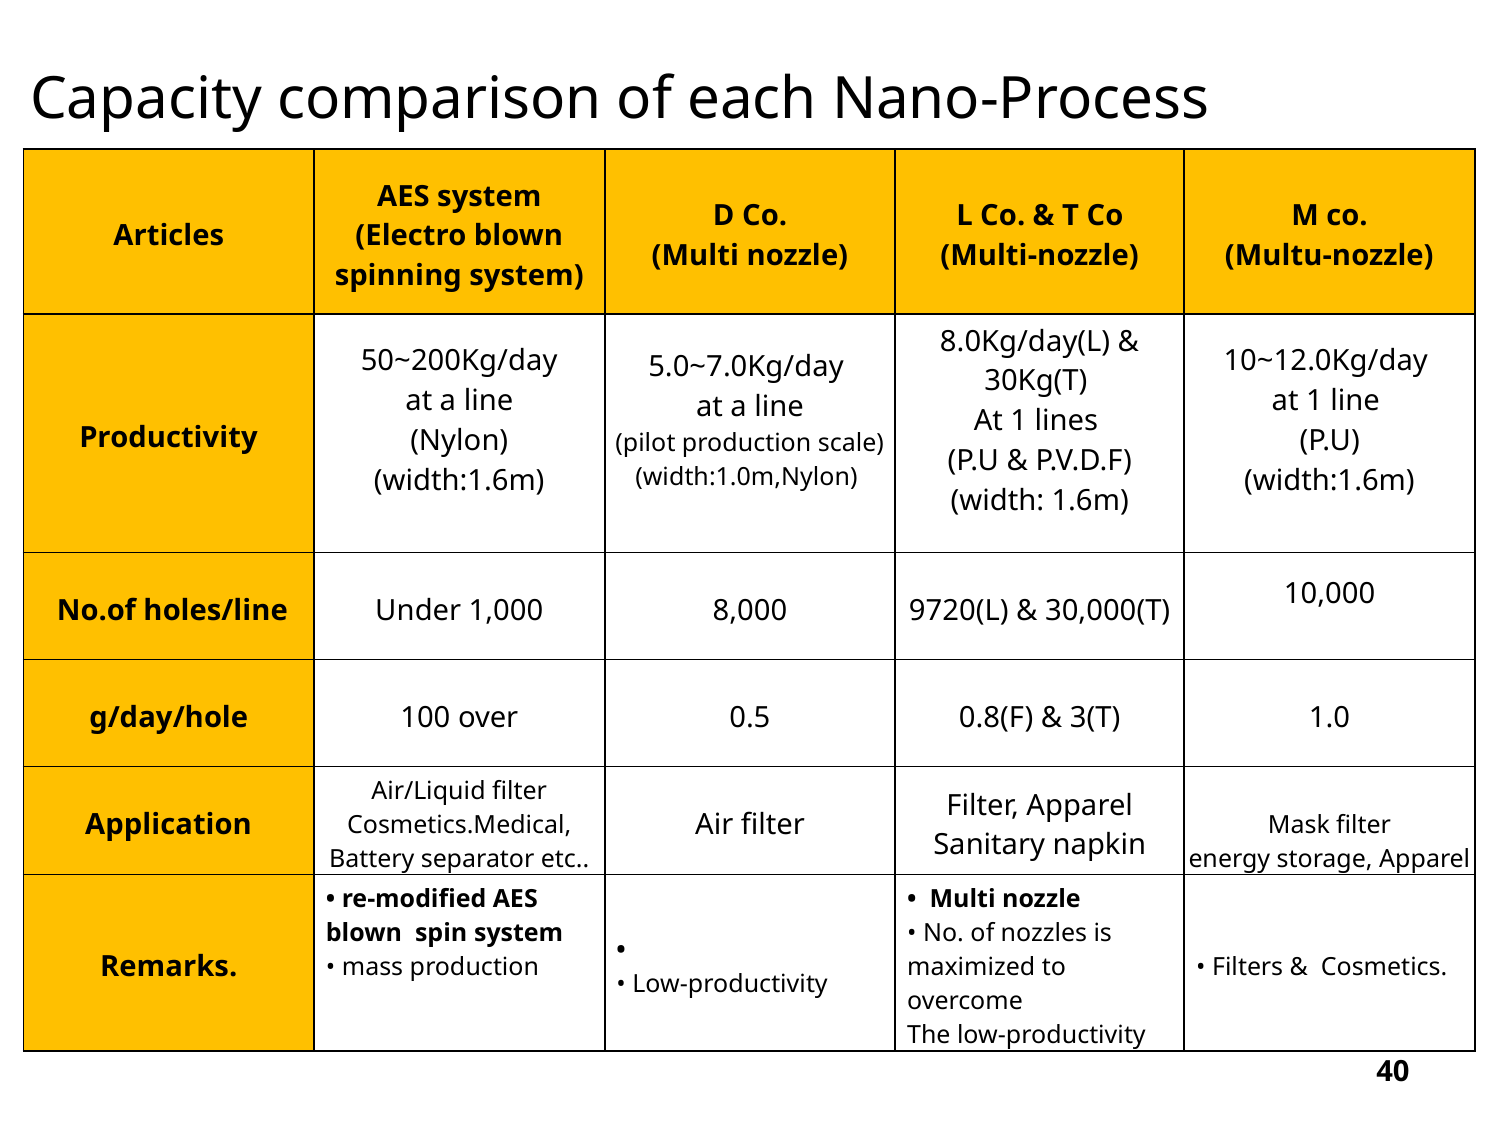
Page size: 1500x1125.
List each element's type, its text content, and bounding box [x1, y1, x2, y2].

table_cell 10,000 [1185, 553, 1474, 659]
table_header AES system (Electro blown spinning system) [315, 150, 604, 313]
table_cell Mask filter energy storage, Apparel [1185, 767, 1474, 874]
table_header Articles [24, 150, 313, 313]
table_cell Filter, Apparel Sanitary napkin [896, 767, 1183, 874]
table_cell 5.0~7.0Kg/day at a line (pilot production scale) (width:1.0m,Nylon) [606, 315, 894, 552]
table_cell 9720(L) & 30,000(T) [896, 553, 1183, 659]
table_cell 50~200Kg/day at a line (Nylon) (width:1.6m) [315, 315, 604, 552]
table_cell Remarks. [24, 875, 313, 1050]
table_cell 100 over [315, 660, 604, 766]
text_box 40 [1074, 1042, 1425, 1103]
table_cell 0.8(F) & 3(T) [896, 660, 1183, 766]
table_cell Productivity [24, 315, 313, 552]
table_cell 0.5 [606, 660, 894, 766]
table_cell 10~12.0Kg/day at 1 line (P.U) (width:1.6m) [1185, 315, 1474, 552]
table_cell Air/Liquid filter Cosmetics.Medical, Battery separator etc.. [315, 767, 604, 874]
table_header L Co. & T Co (Multi-nozzle) [896, 150, 1183, 313]
title Capacity comparison of each Nano-Process [0, 11, 1372, 172]
table_cell • Filters & Cosmetics. [1185, 875, 1474, 1050]
table_header M co. (Multu-nozzle) [1185, 150, 1474, 313]
table_cell Application [24, 767, 313, 874]
table_cell • • Low-productivity [606, 875, 894, 1050]
table_cell No.of holes/line [24, 553, 313, 659]
table_cell 1.0 [1185, 660, 1474, 766]
table_cell Under 1,000 [315, 553, 604, 659]
table_cell Air filter [606, 767, 894, 874]
table_cell • re-modified AES blown spin system • mass production [315, 875, 604, 1050]
table_cell • Multi nozzle • No. of nozzles is maximized to overcome The low-productivity [896, 875, 1183, 1050]
table_cell 8,000 [606, 553, 894, 659]
table_cell 8.0Kg/day(L) & 30Kg(T) At 1 lines (P.U & P.V.D.F) (width: 1.6m) [896, 315, 1183, 552]
table_header D Co. (Multi nozzle) [606, 150, 894, 313]
table_cell g/day/hole [24, 660, 313, 766]
